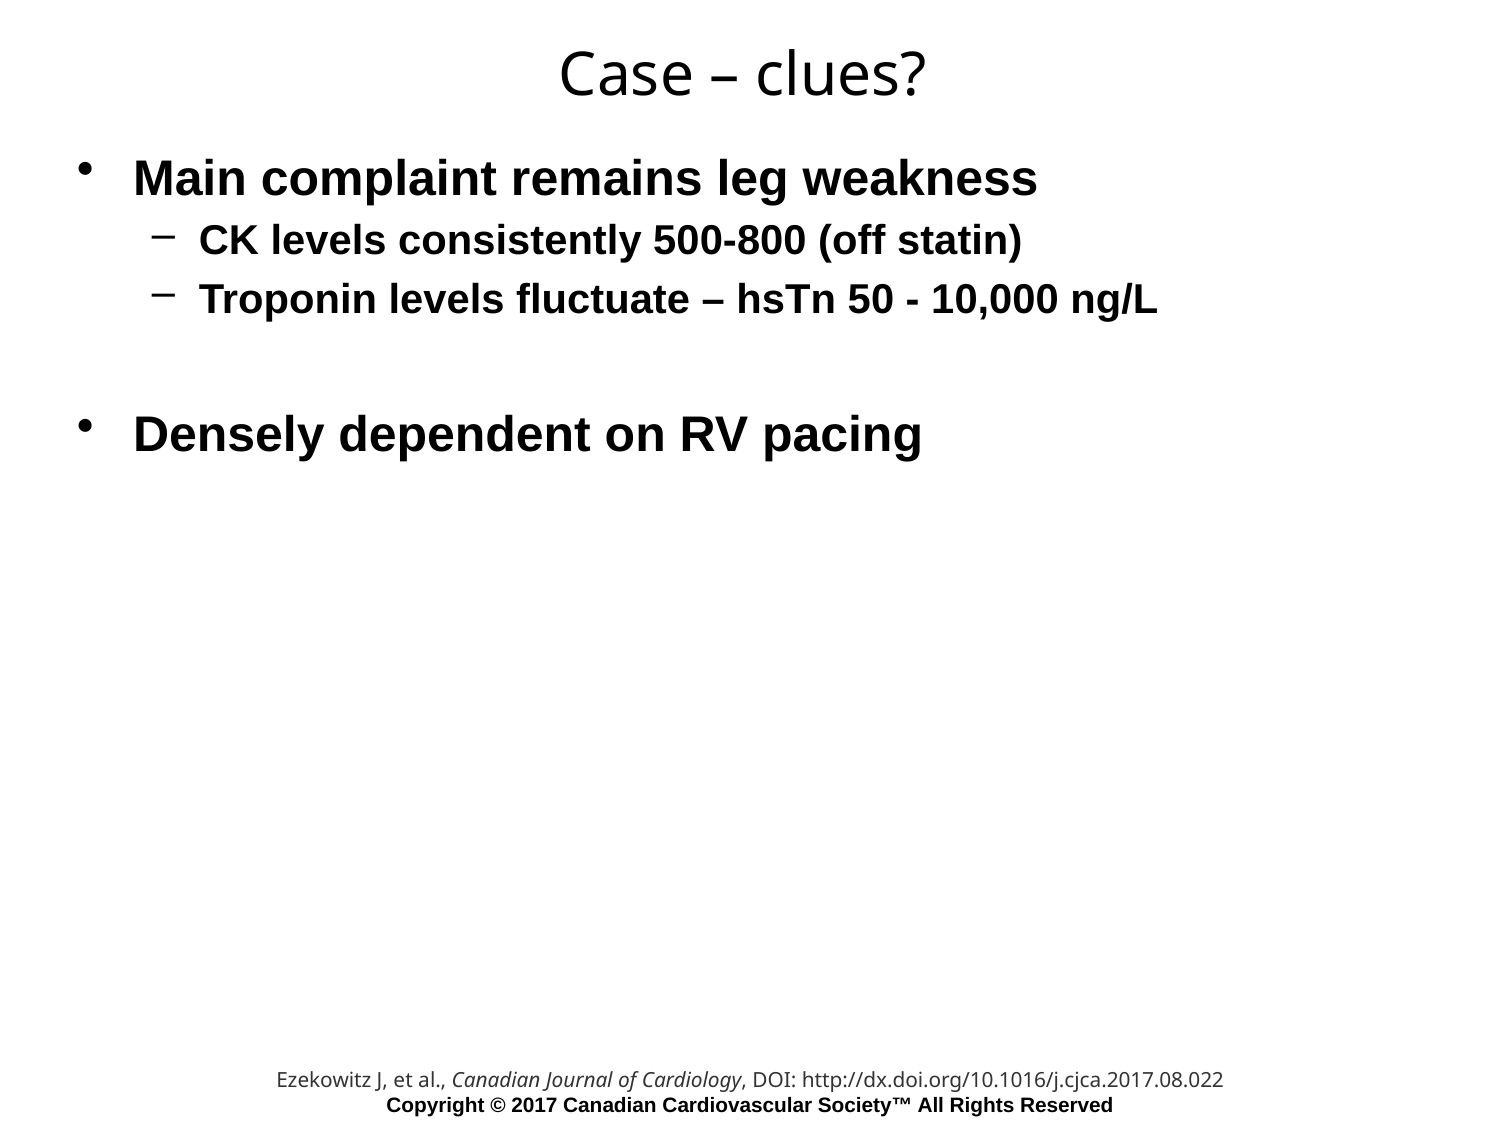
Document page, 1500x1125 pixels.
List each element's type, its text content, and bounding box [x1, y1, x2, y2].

list Main complaint remains leg weakness CK levels consistently 500-800 (off statin) Troponin levels fluctuate – hsTn 50 - 10,000 ng/L Densely dependent on RV pacing [61, 137, 1425, 975]
title Case – clues? [87, 30, 1399, 113]
